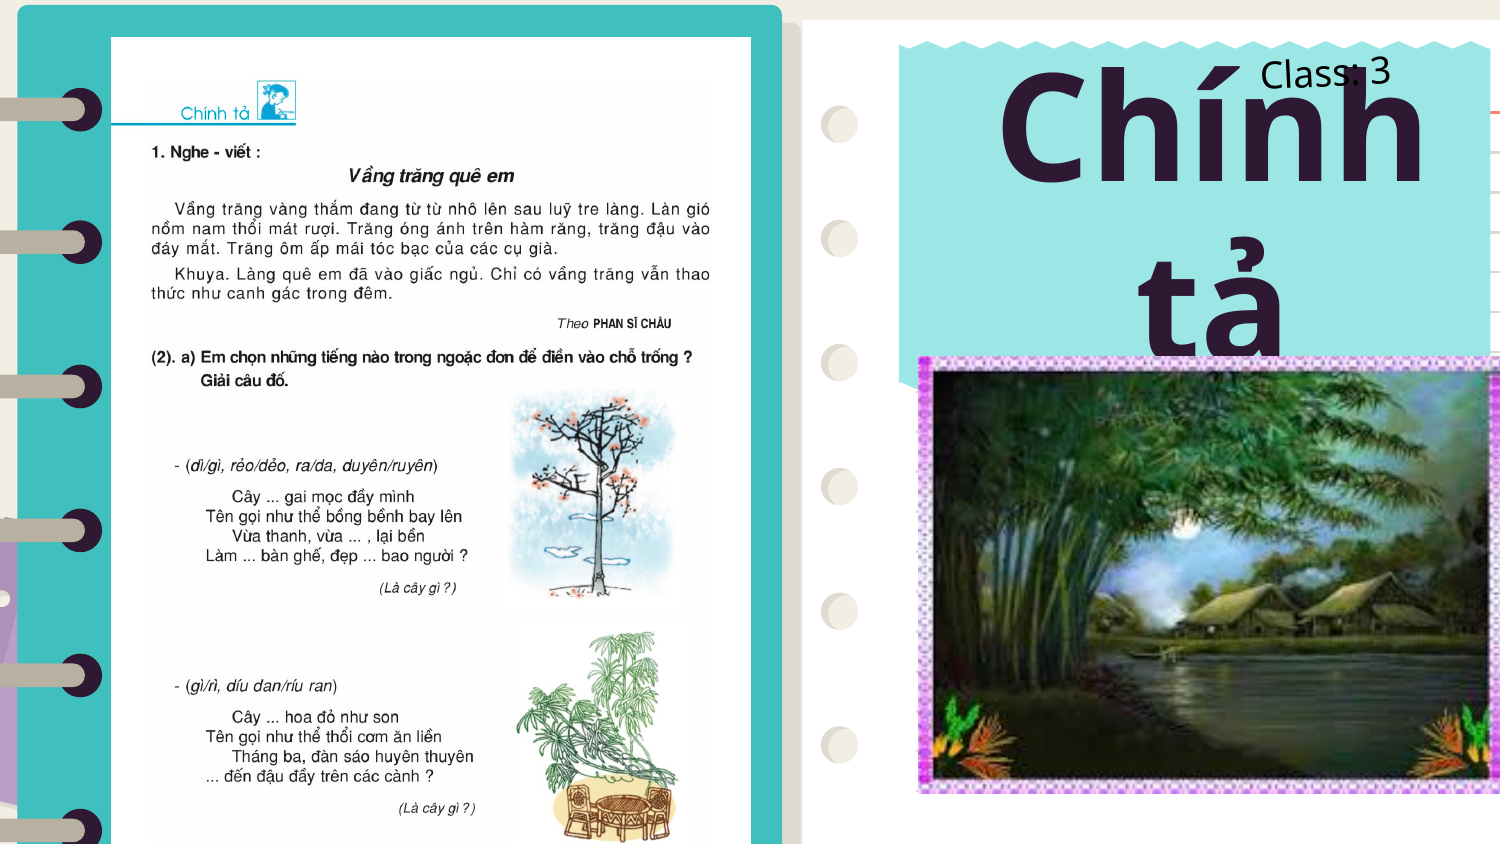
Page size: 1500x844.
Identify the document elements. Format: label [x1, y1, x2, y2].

text_box [806, 20, 1500, 844]
text_box [0, 4, 802, 844]
picture [918, 355, 1500, 795]
picture [111, 37, 752, 844]
